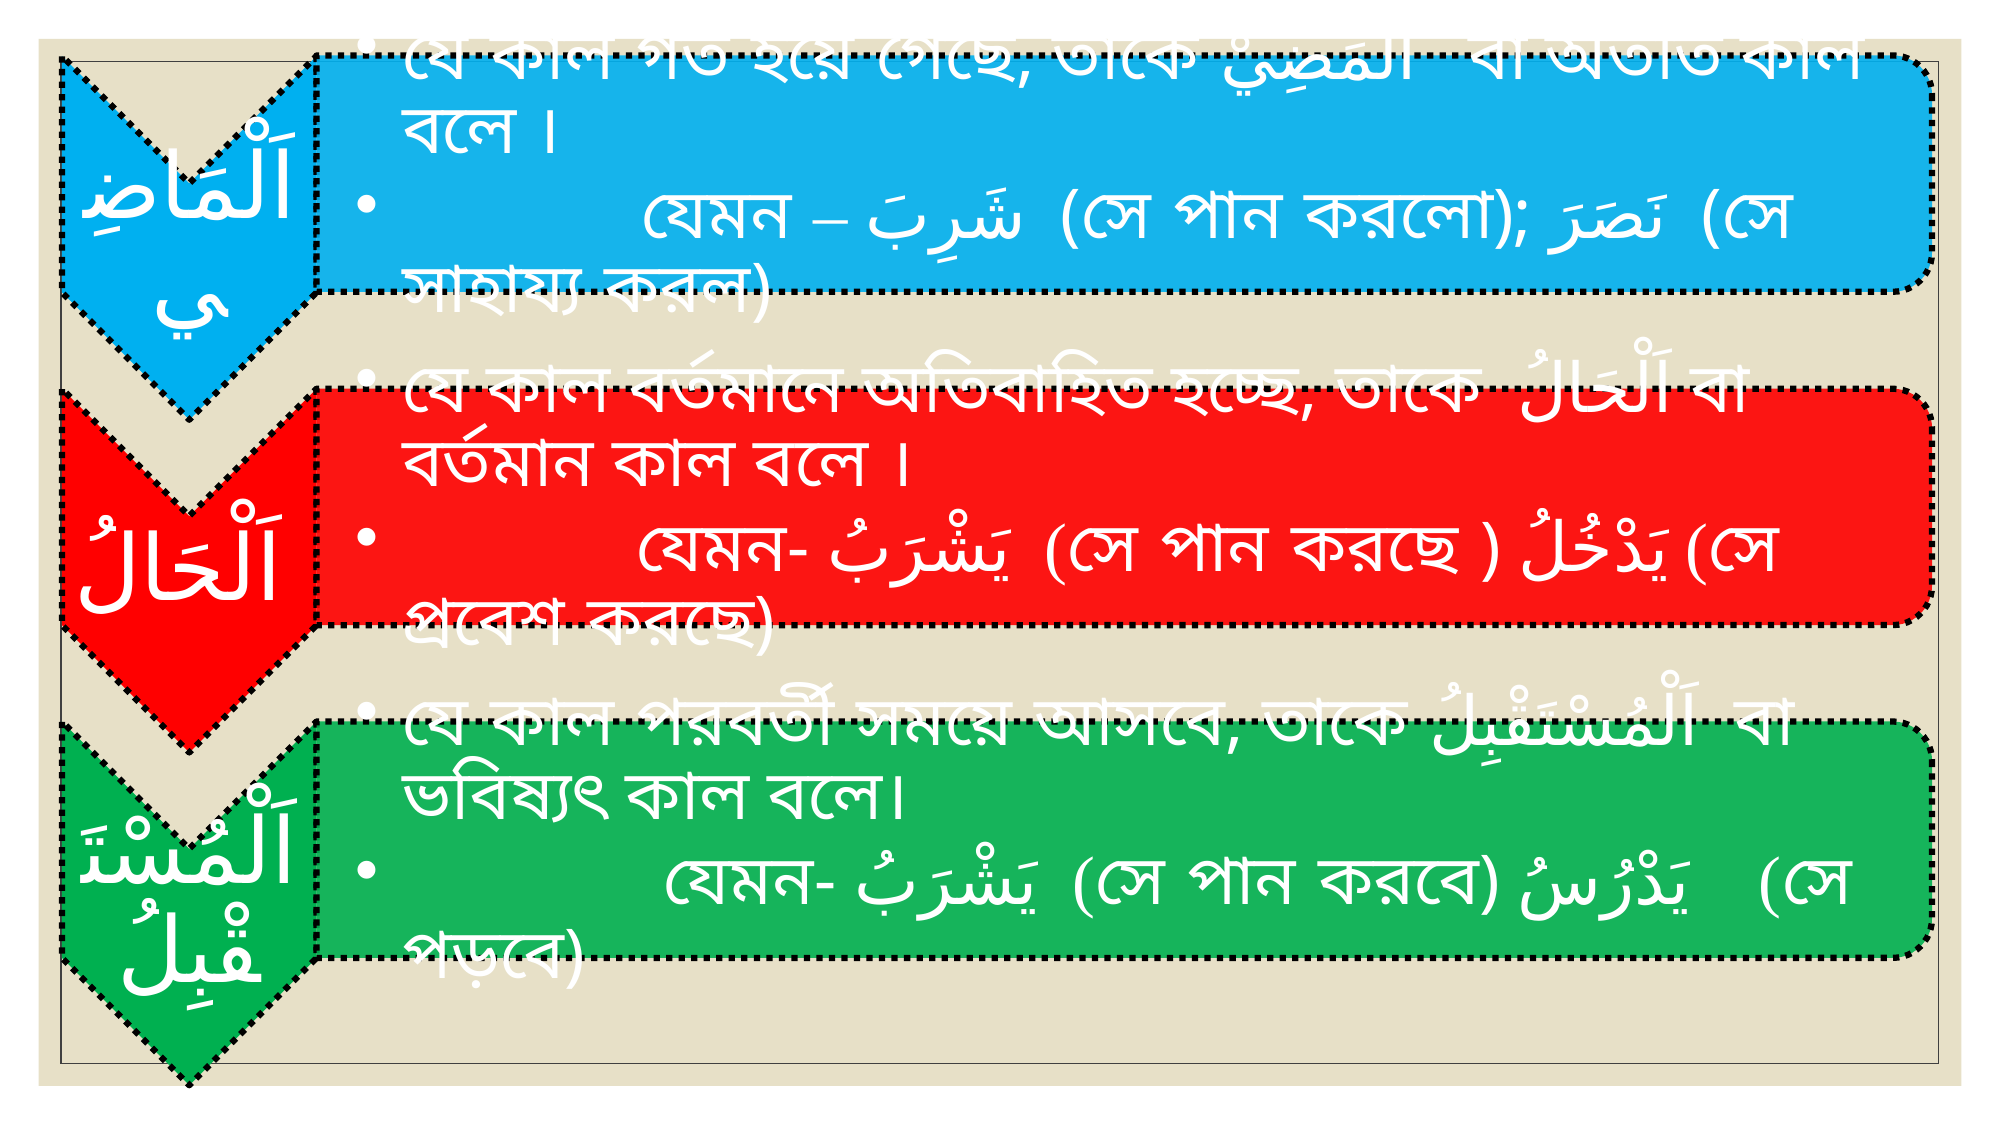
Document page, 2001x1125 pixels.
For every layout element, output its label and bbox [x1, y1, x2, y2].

list [61, 55, 1933, 1086]
